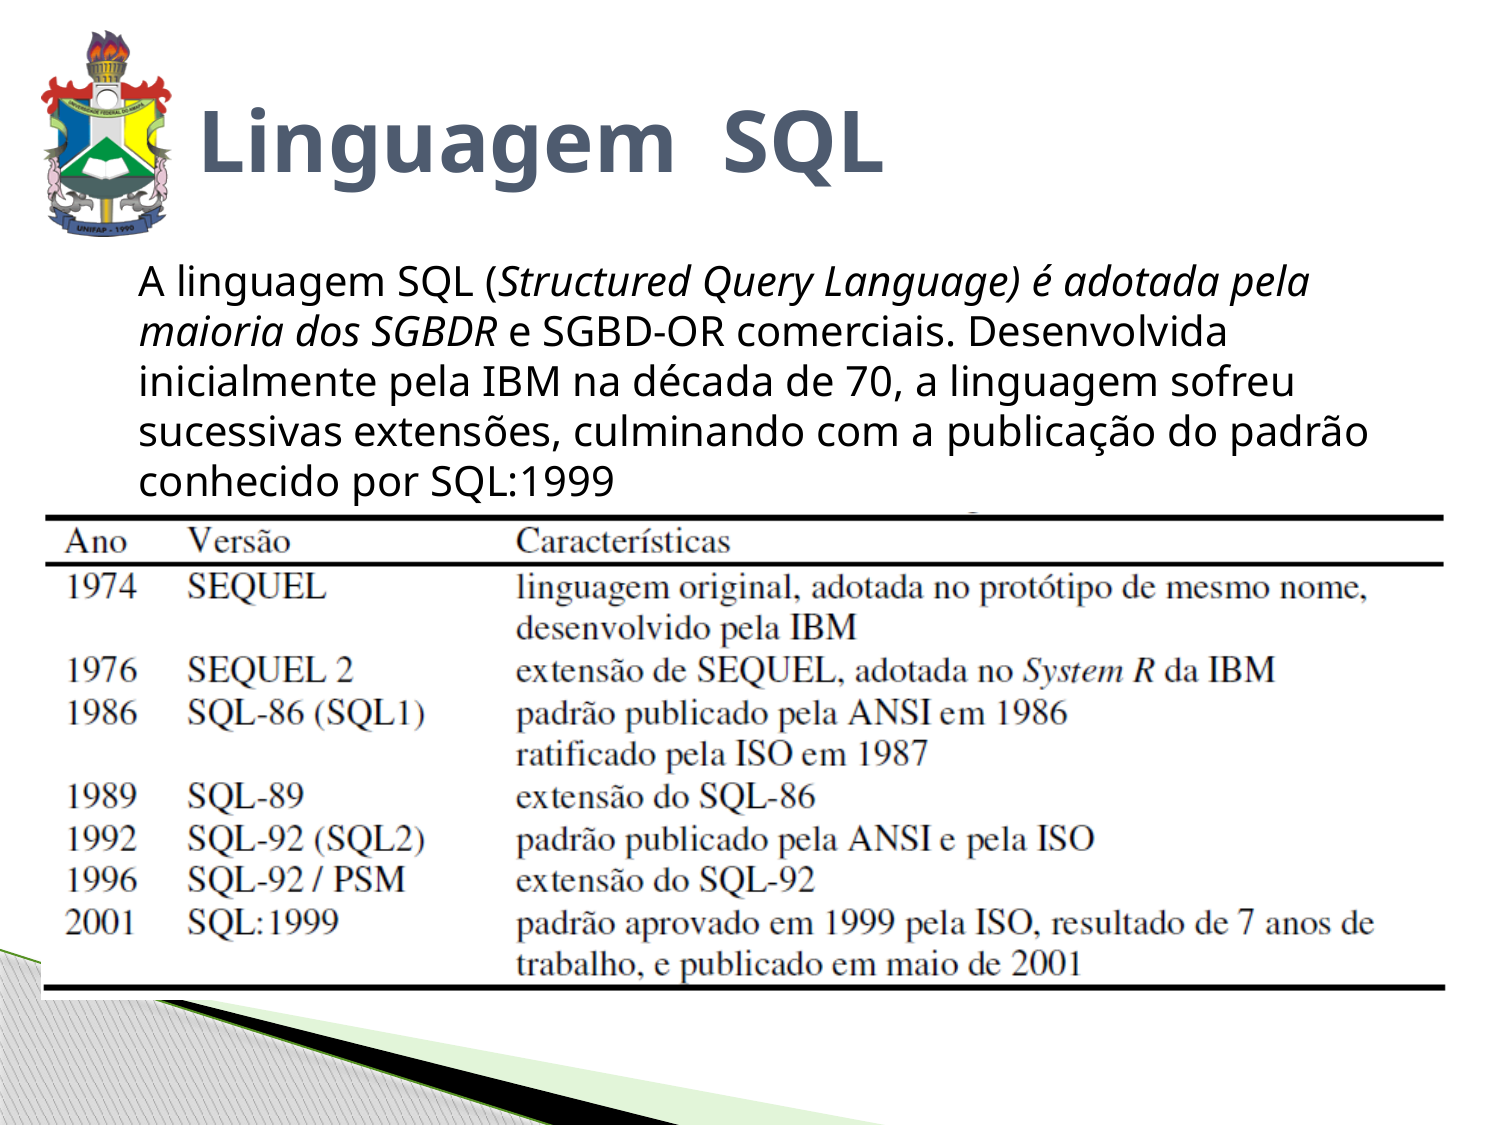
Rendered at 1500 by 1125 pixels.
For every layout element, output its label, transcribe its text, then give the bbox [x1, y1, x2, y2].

picture [40, 512, 1454, 1000]
text_box A linguagem SQL (Structured Query Language) é adotada pela maioria dos SGBDR e SGBD-OR comerciais. Desenvolvida inicialmente pela IBM na década de 70, a linguagem sofreu sucessivas extensões, culminando com a publicação do padrão conhecido por SQL:1999 [123, 247, 1435, 512]
title Linguagem SQL [183, 45, 1425, 233]
picture [41, 30, 172, 237]
